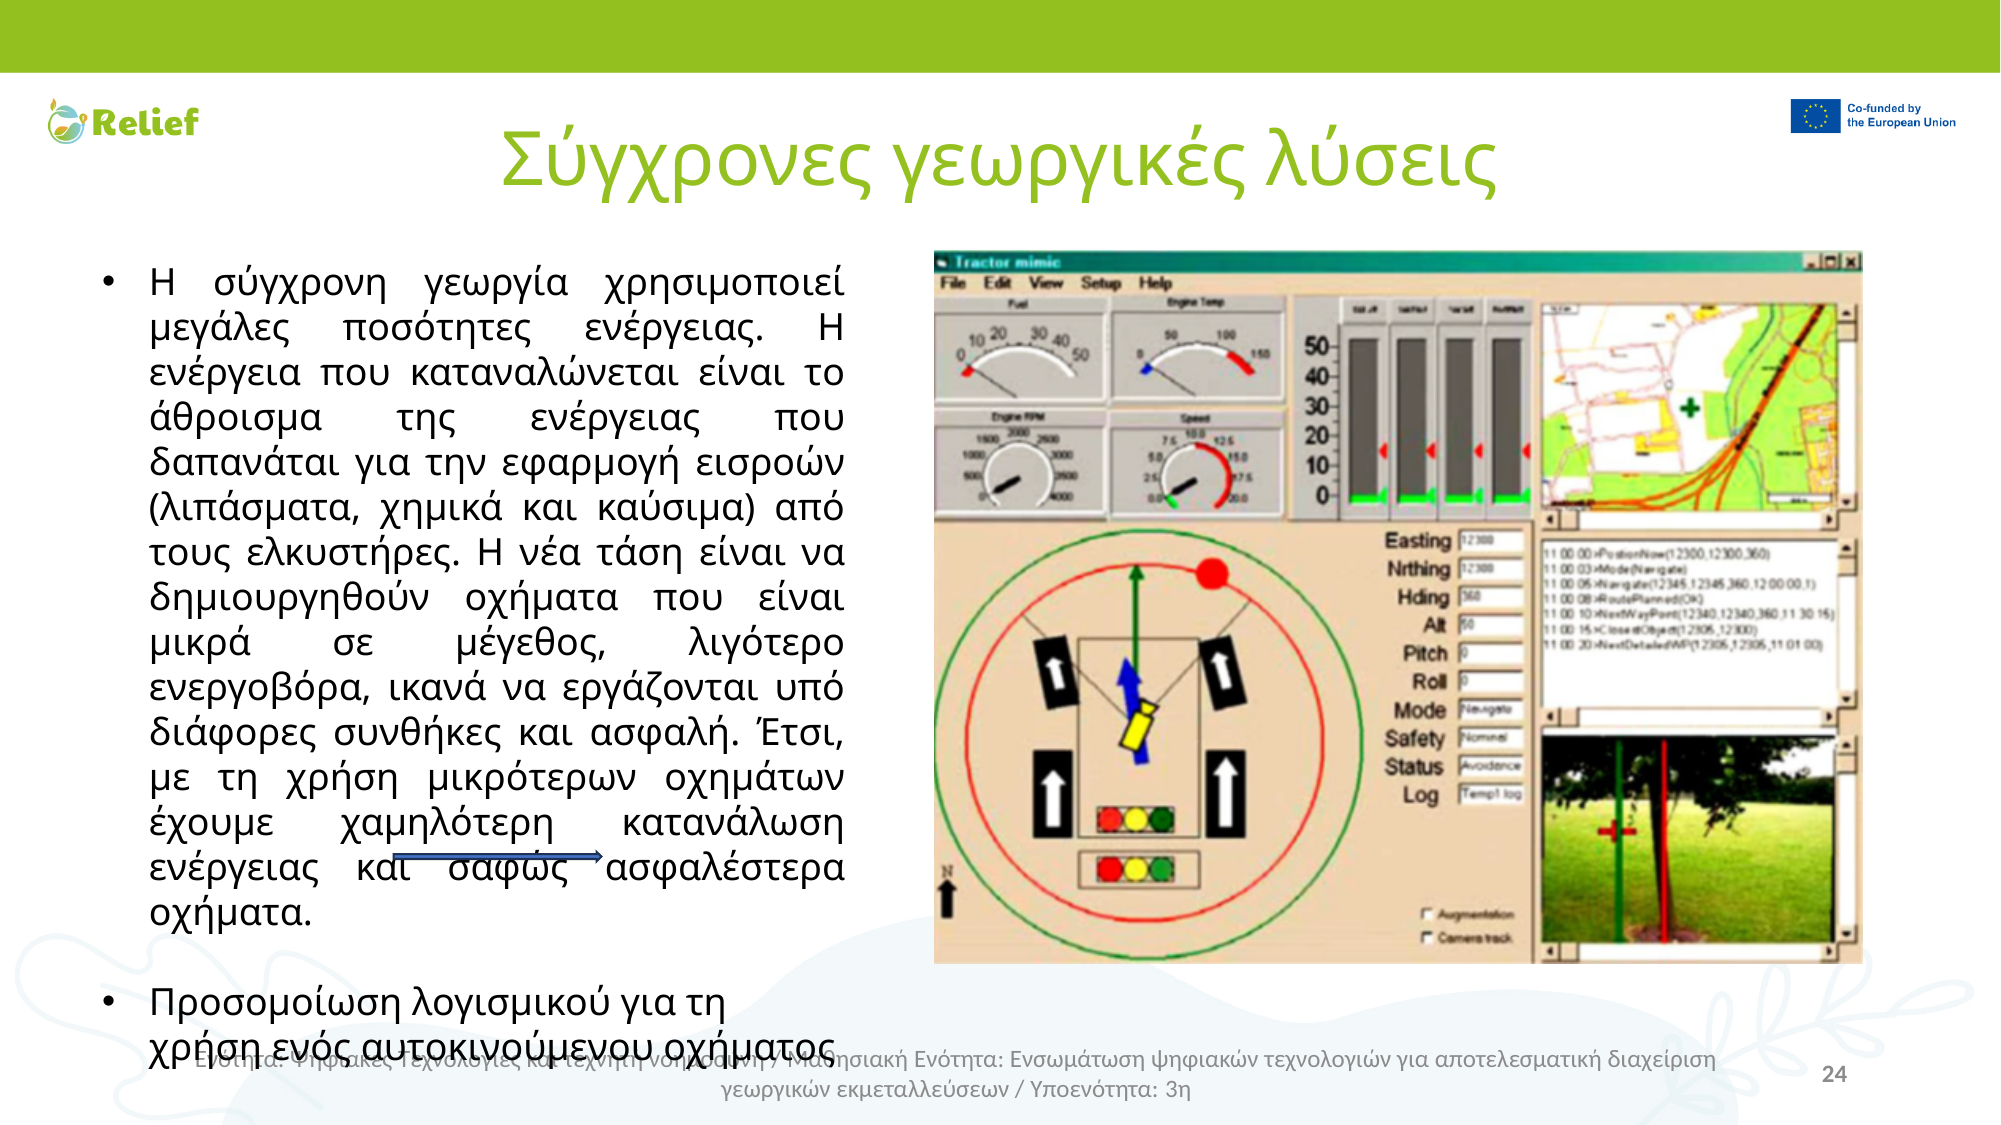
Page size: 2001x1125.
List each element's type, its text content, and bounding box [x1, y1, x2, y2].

title Σύγχρονες γεωργικές λύσεις [137, 111, 1863, 211]
text_box Η σύγχρονη γεωργία χρησιμοποιεί μεγάλες ποσότητες ενέργειας. Η ενέργεια που καταναλώνεται είναι το άθροισμα της ενέργειας που δαπανάται για την εφαρμογή εισροών (λιπάσματα, χημικά και καύσιμα) από τους ελκυστήρες. Η νέα τάση είναι να δημιουργηθούν οχήματα που είναι μικρά σε μέγεθος, λιγότερο ενεργοβόρα, ικανά να εργάζονται υπό διάφορες συνθήκες και ασφαλή. Έτσι, με τη χρήση μικρότερων οχημάτων έχουμε χαμηλότερη κατανάλωση ενέργειας και σαφώς ασφαλέστερα οχήματα. Προσομοίωση λογισμικού για τη χρήση ενός αυτοκινούμενου οχήματος [87, 250, 861, 1076]
picture [0, 0, 2001, 1125]
slide_number 24 [1787, 1042, 1863, 1103]
text_box [392, 849, 603, 864]
footer Ενότητα: Ψηφιακές Τεχνολογίες και τεχνητή νοημοσύνη / Μαθησιακή Ενότητα: Ενσωμάτωση ψηφιακών τεχνολογιών για αποτελεσματική διαχείριση γεωργικών εκμεταλλεύσεων / Υποενότητα: 3η [137, 1023, 1775, 1122]
